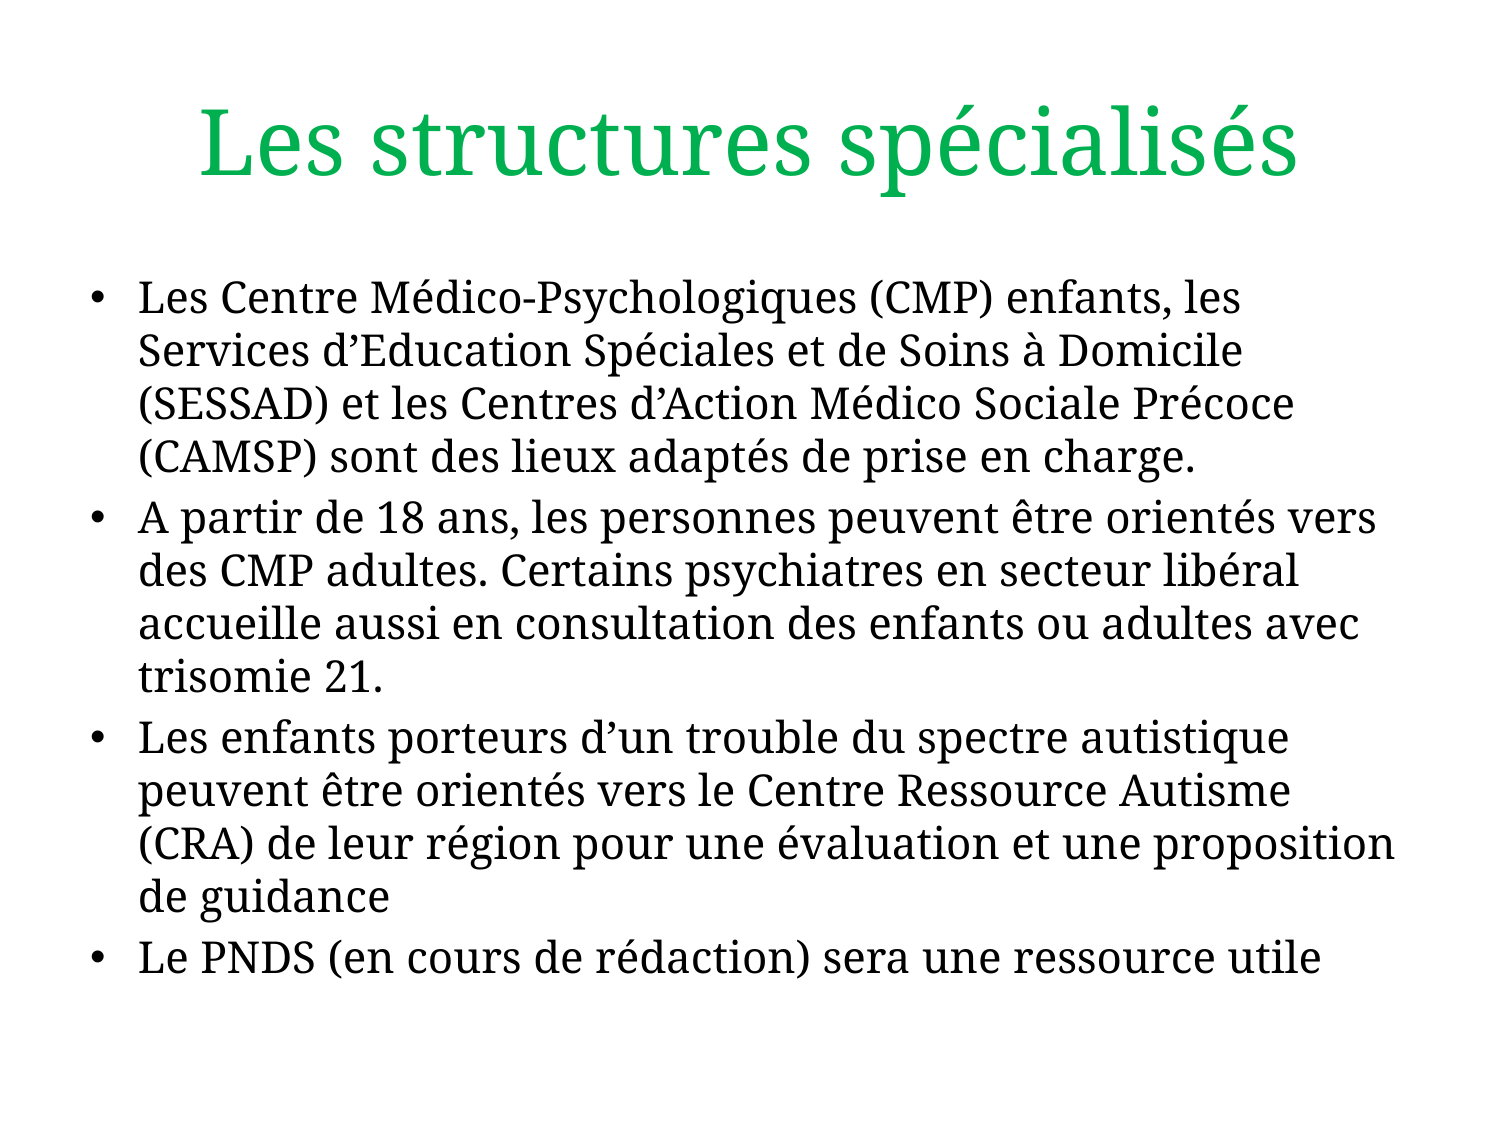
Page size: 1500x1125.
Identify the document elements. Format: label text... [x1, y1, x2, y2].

list Les Centre Médico-Psychologiques (CMP) enfants, les Services d’Education Spéciales et de Soins à Domicile (SESSAD) et les Centres d’Action Médico Sociale Précoce (CAMSP) sont des lieux adaptés de prise en charge. A partir de 18 ans, les personnes peuvent être orientés vers des CMP adultes. Certains psychiatres en secteur libéral accueille aussi en consultation des enfants ou adultes avec trisomie 21. Les enfants porteurs d’un trouble du spectre autistique peuvent être orientés vers le Centre Ressource Autisme (CRA) de leur région pour une évaluation et une proposition de guidance Le PNDS (en cours de rédaction) sera une ressource utile [75, 262, 1425, 1005]
title Les structures spécialisés [75, 45, 1425, 233]
